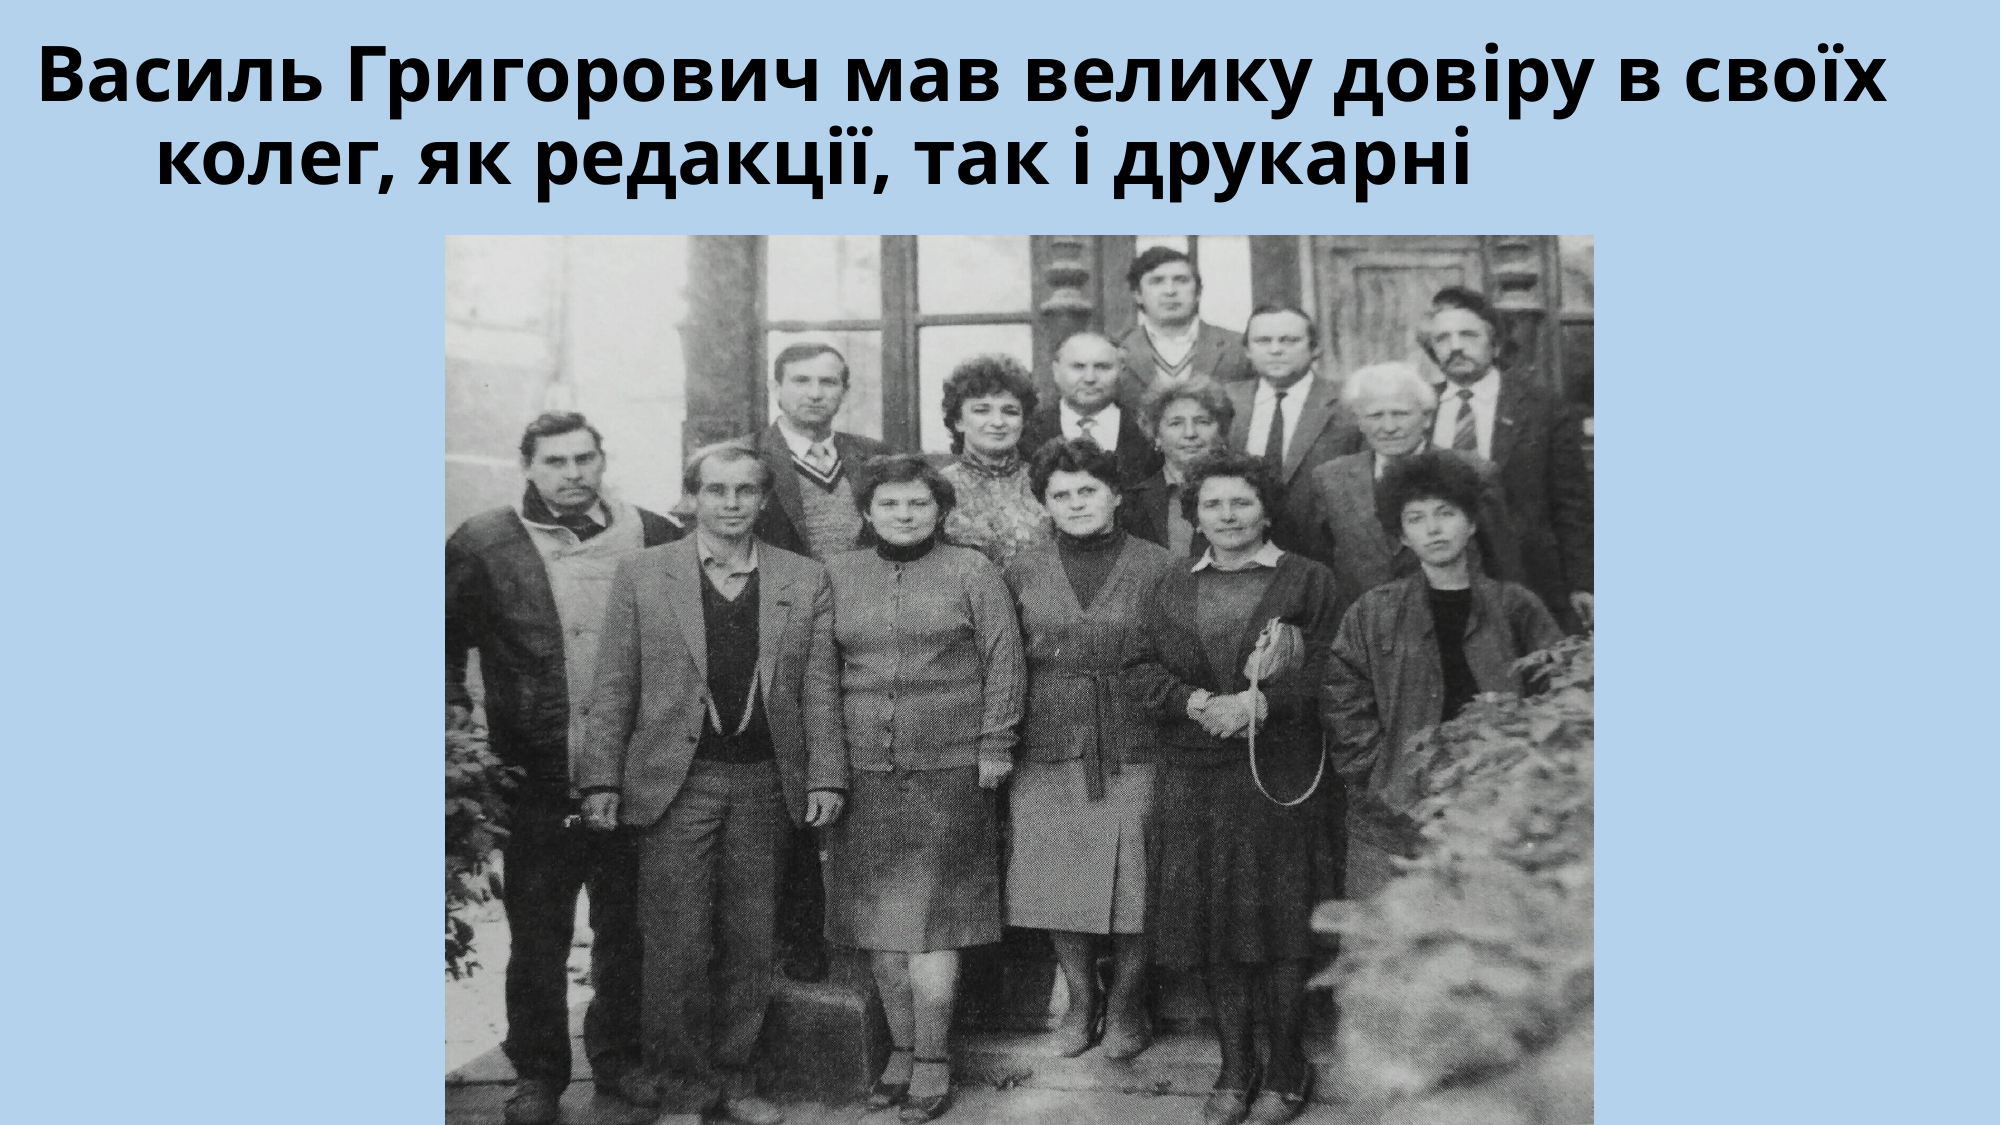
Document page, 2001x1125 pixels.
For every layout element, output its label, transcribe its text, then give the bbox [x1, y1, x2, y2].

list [445, 236, 1594, 1125]
title Василь Григорович мав велику довіру в своїх колег, як редакції, так і друкарні [0, 0, 2000, 236]
